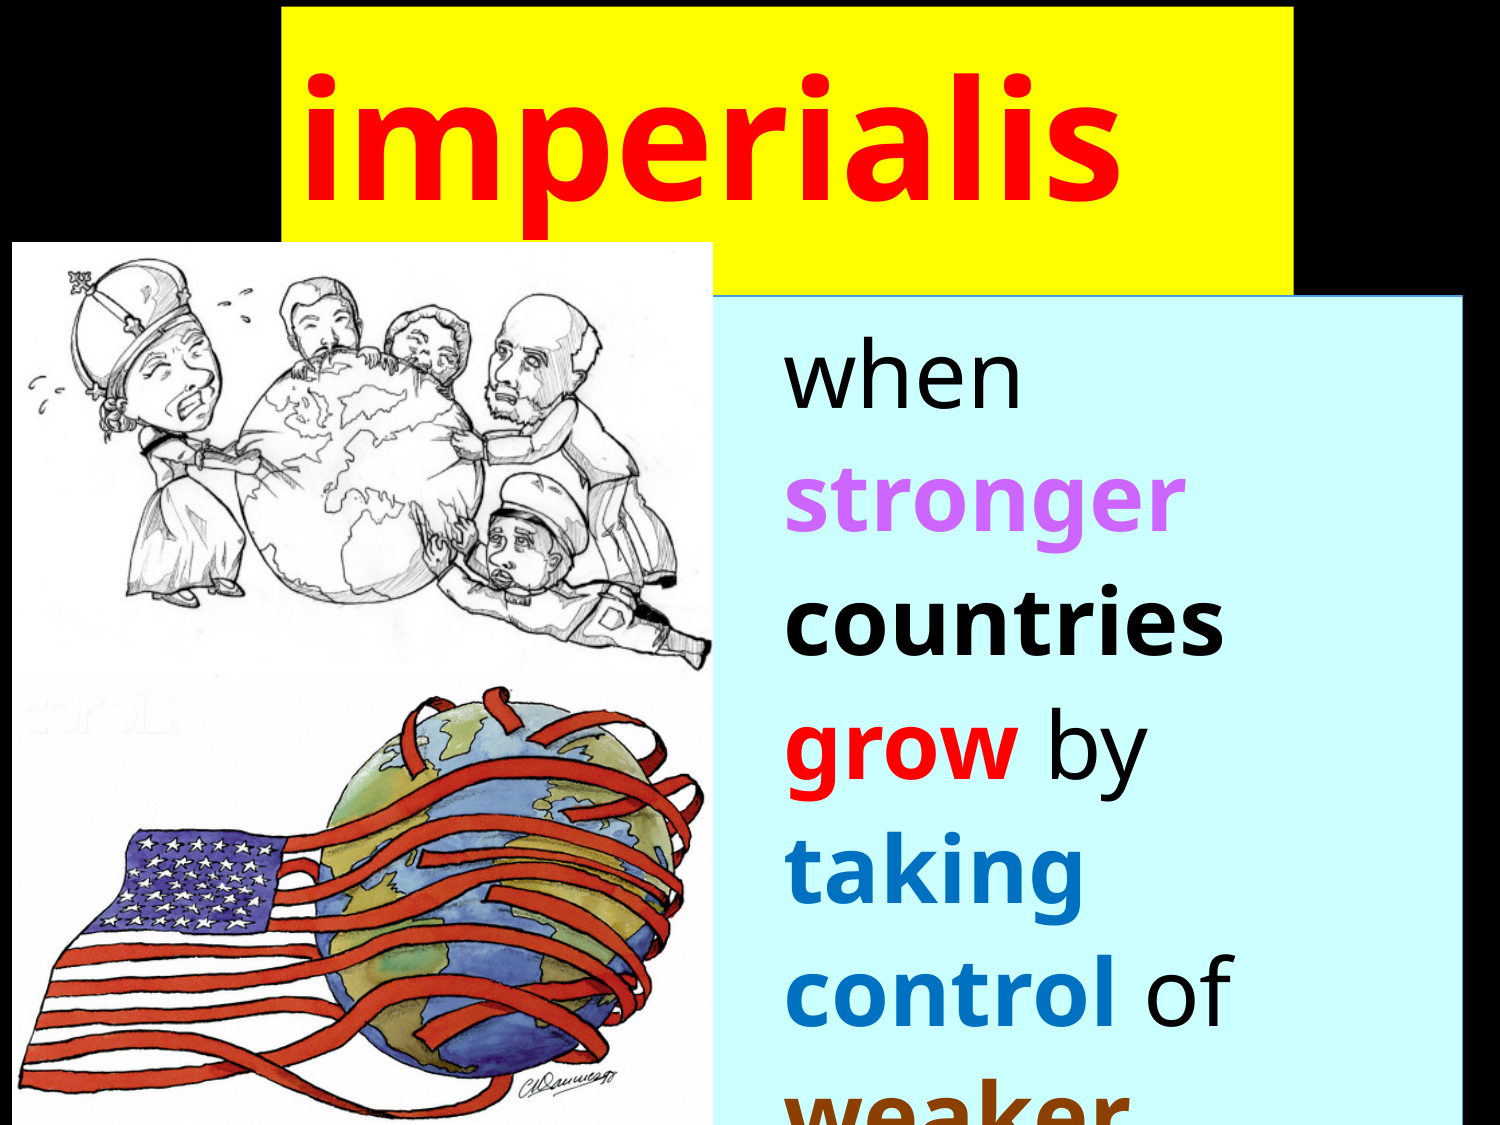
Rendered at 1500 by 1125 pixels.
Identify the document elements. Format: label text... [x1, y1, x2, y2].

picture [12, 242, 713, 1125]
text_box when stronger countries grow by taking control of weaker countries [713, 295, 1463, 1125]
text_box imperialism [281, 6, 1294, 295]
